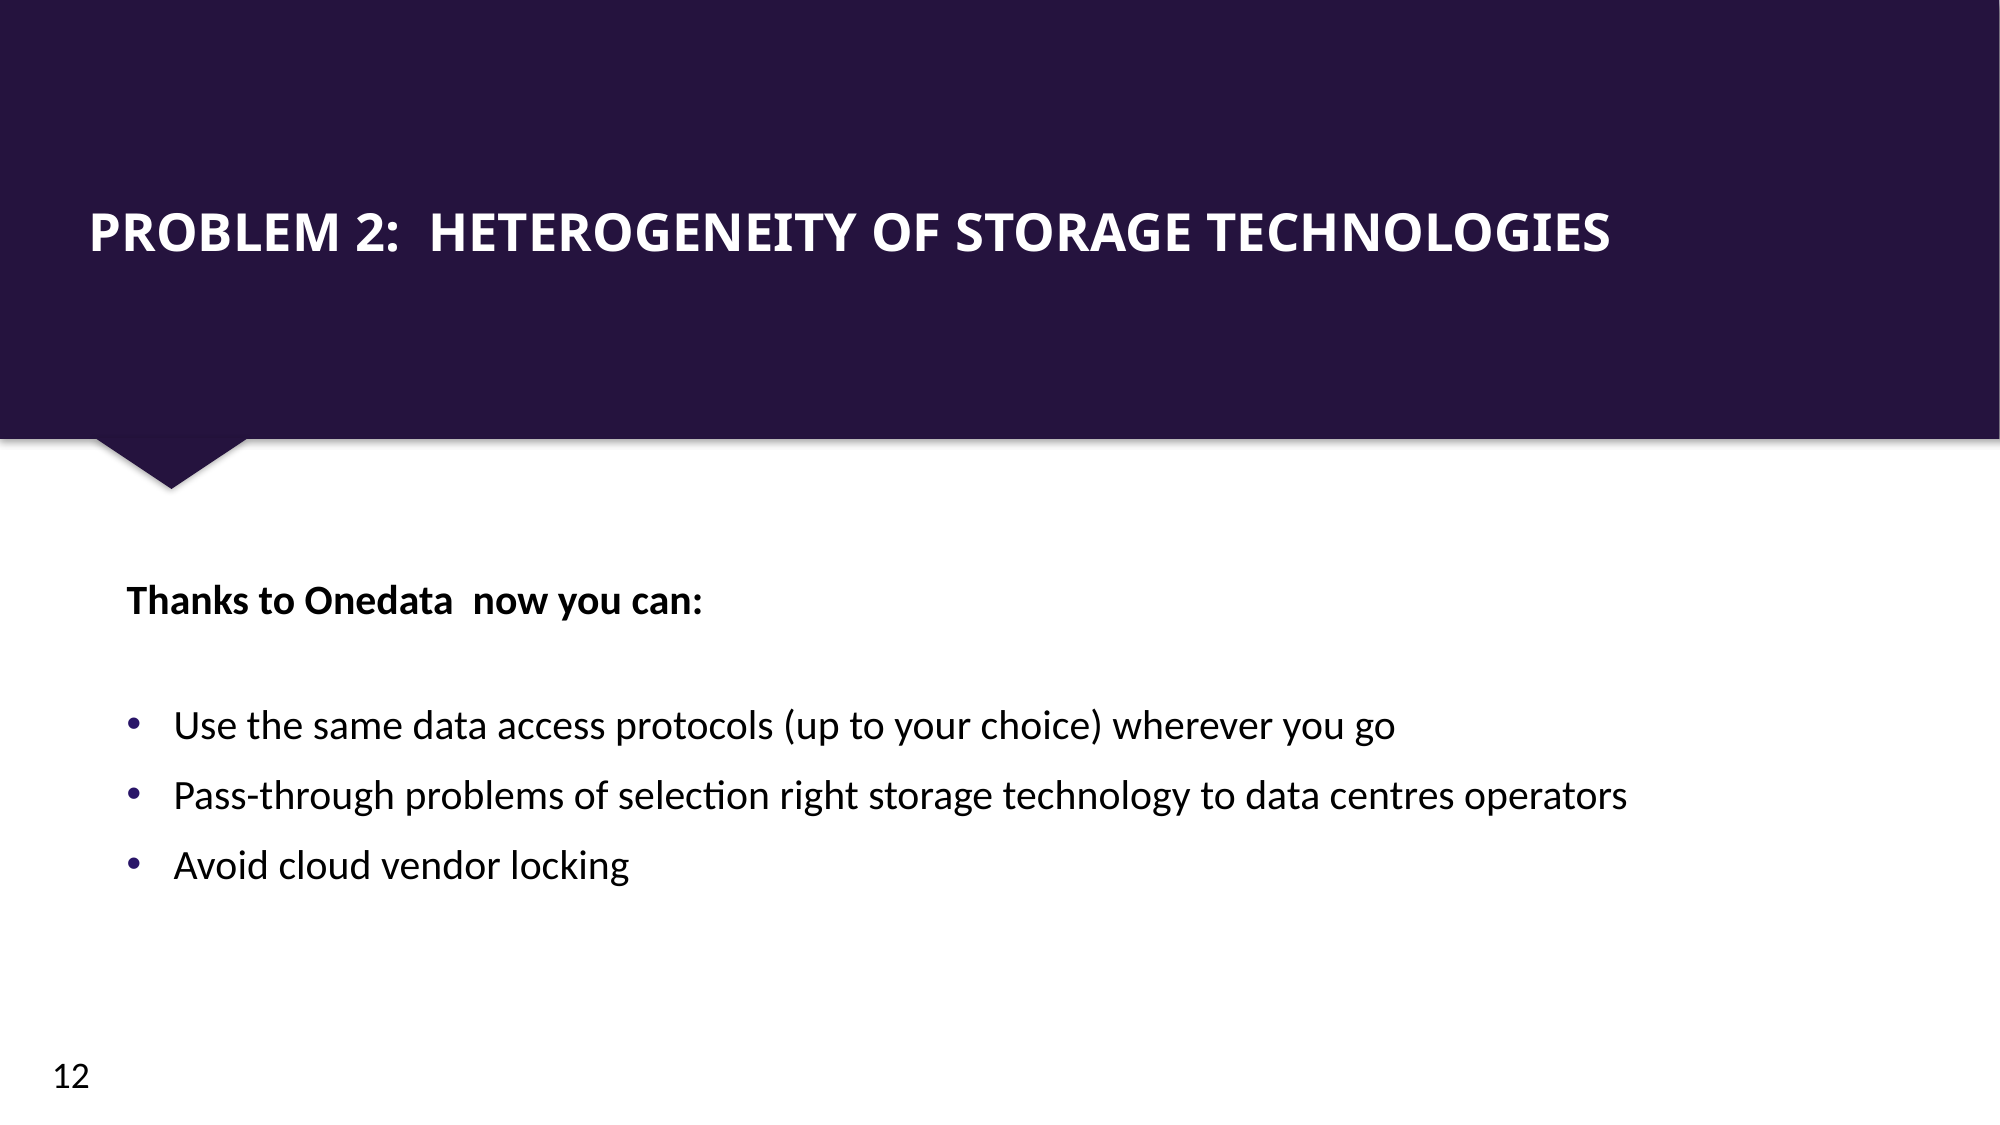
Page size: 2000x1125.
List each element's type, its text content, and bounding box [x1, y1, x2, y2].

title PROBLEM 2: Heterogeneity of storage technologies [73, 189, 1929, 334]
slide_number 12 [37, 1043, 467, 1104]
text_box Thanks to Onedata now you can: Use the same data access protocols (up to your choice) wherever you go Pass-through problems of selection right storage technology to data centres operators Avoid cloud vendor locking [111, 545, 1902, 896]
text_box [93, 436, 250, 490]
text_box [0, 0, 2000, 440]
